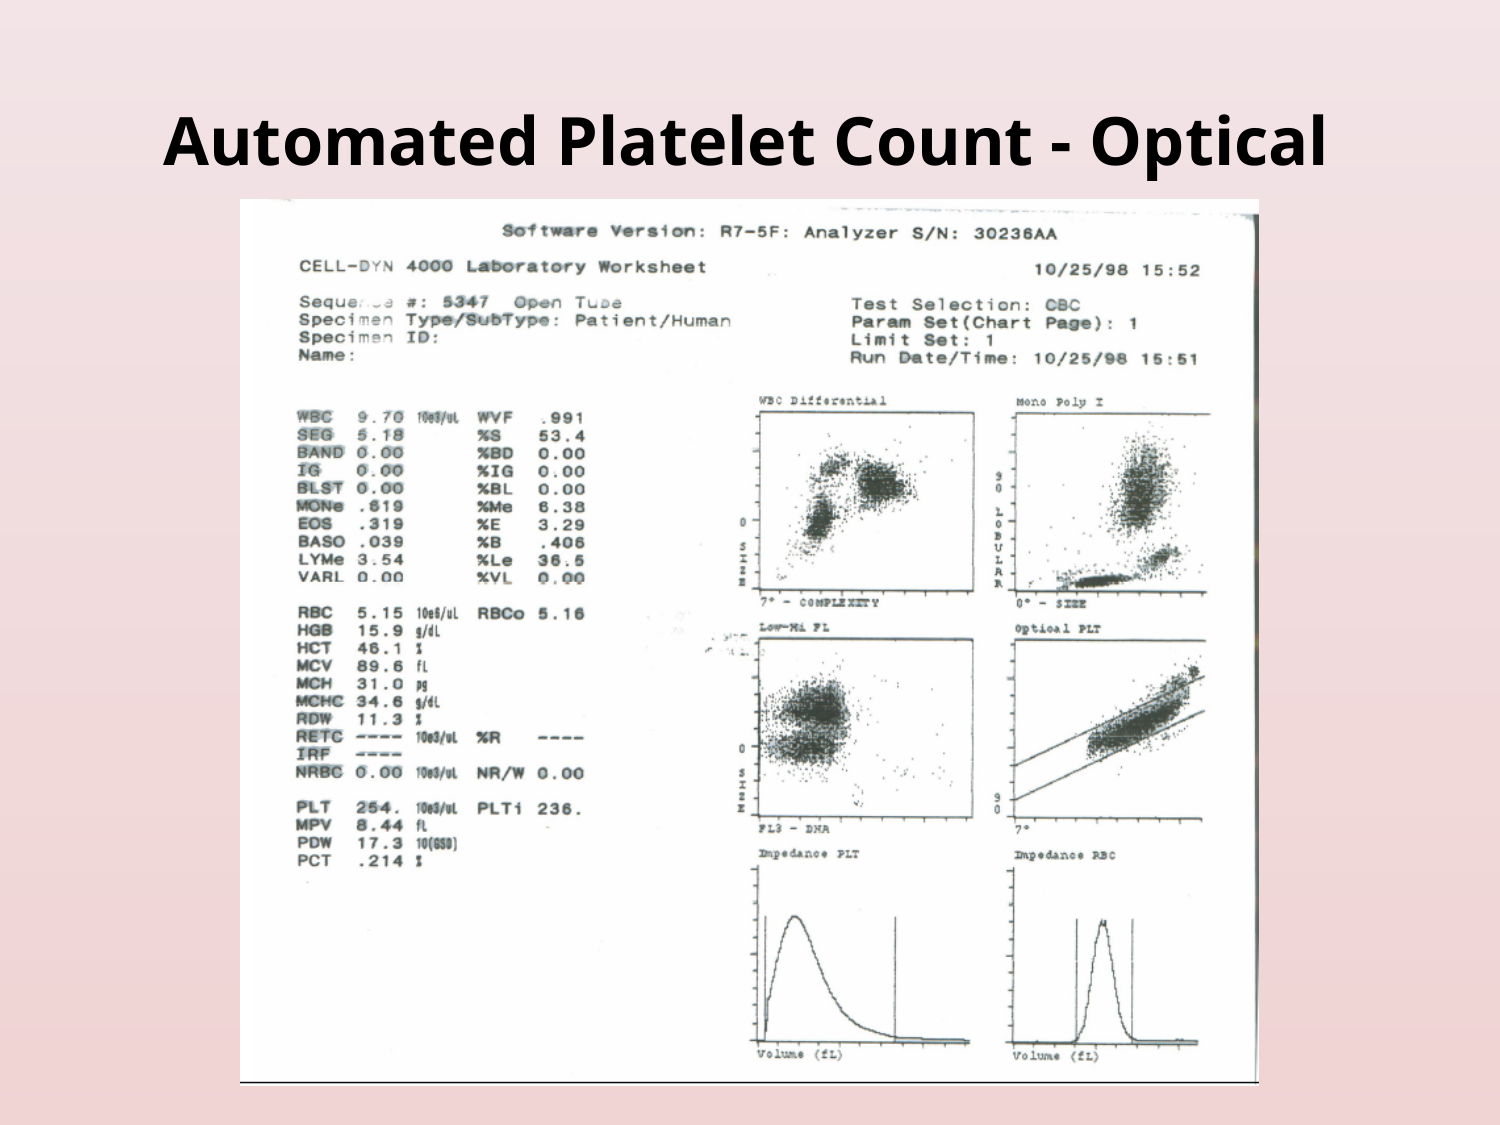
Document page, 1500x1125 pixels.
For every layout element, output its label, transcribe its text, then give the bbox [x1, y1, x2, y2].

picture [240, 199, 1259, 1086]
title Automated Platelet Count - Optical [75, 14, 1425, 263]
